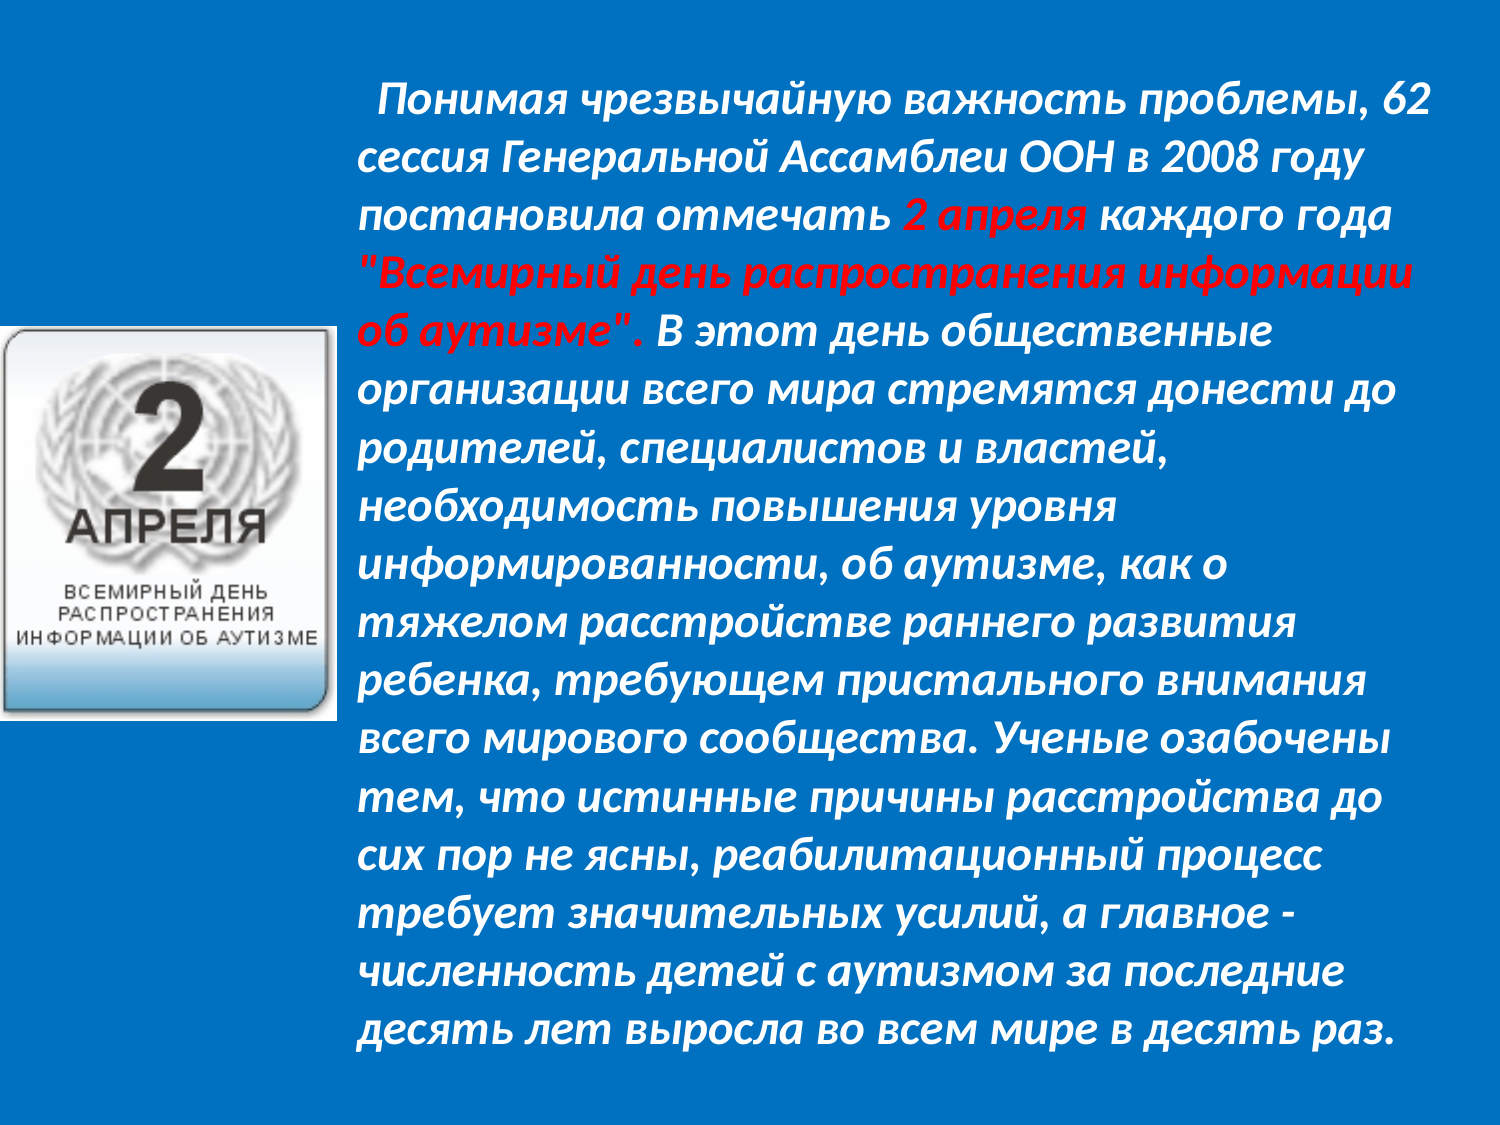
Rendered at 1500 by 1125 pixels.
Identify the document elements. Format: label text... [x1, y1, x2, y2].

picture [0, 326, 337, 721]
list Понимая чрезвычайную важность проблемы, 62 сессия Генеральной Ассамблеи ООН в 2008 году постановила отмечать 2 апреля каждого года "Всемирный день распространения информации об аутизме". В этот день общественные организации всего мира стремятся донести до родителей, специалистов и властей, необходимость повышения уровня информированности, об аутизме, как о тяжелом расстройстве раннего развития ребенка, требующем пристального внимания всего мирового сообщества. Ученые озабочены тем, что истинные причины расстройства до сих пор не ясны, реабилитационный процесс требует значительных усилий, а главное - численность детей с аутизмом за последние десять лет выросла во всем мире в десять раз. [287, 0, 1463, 1079]
